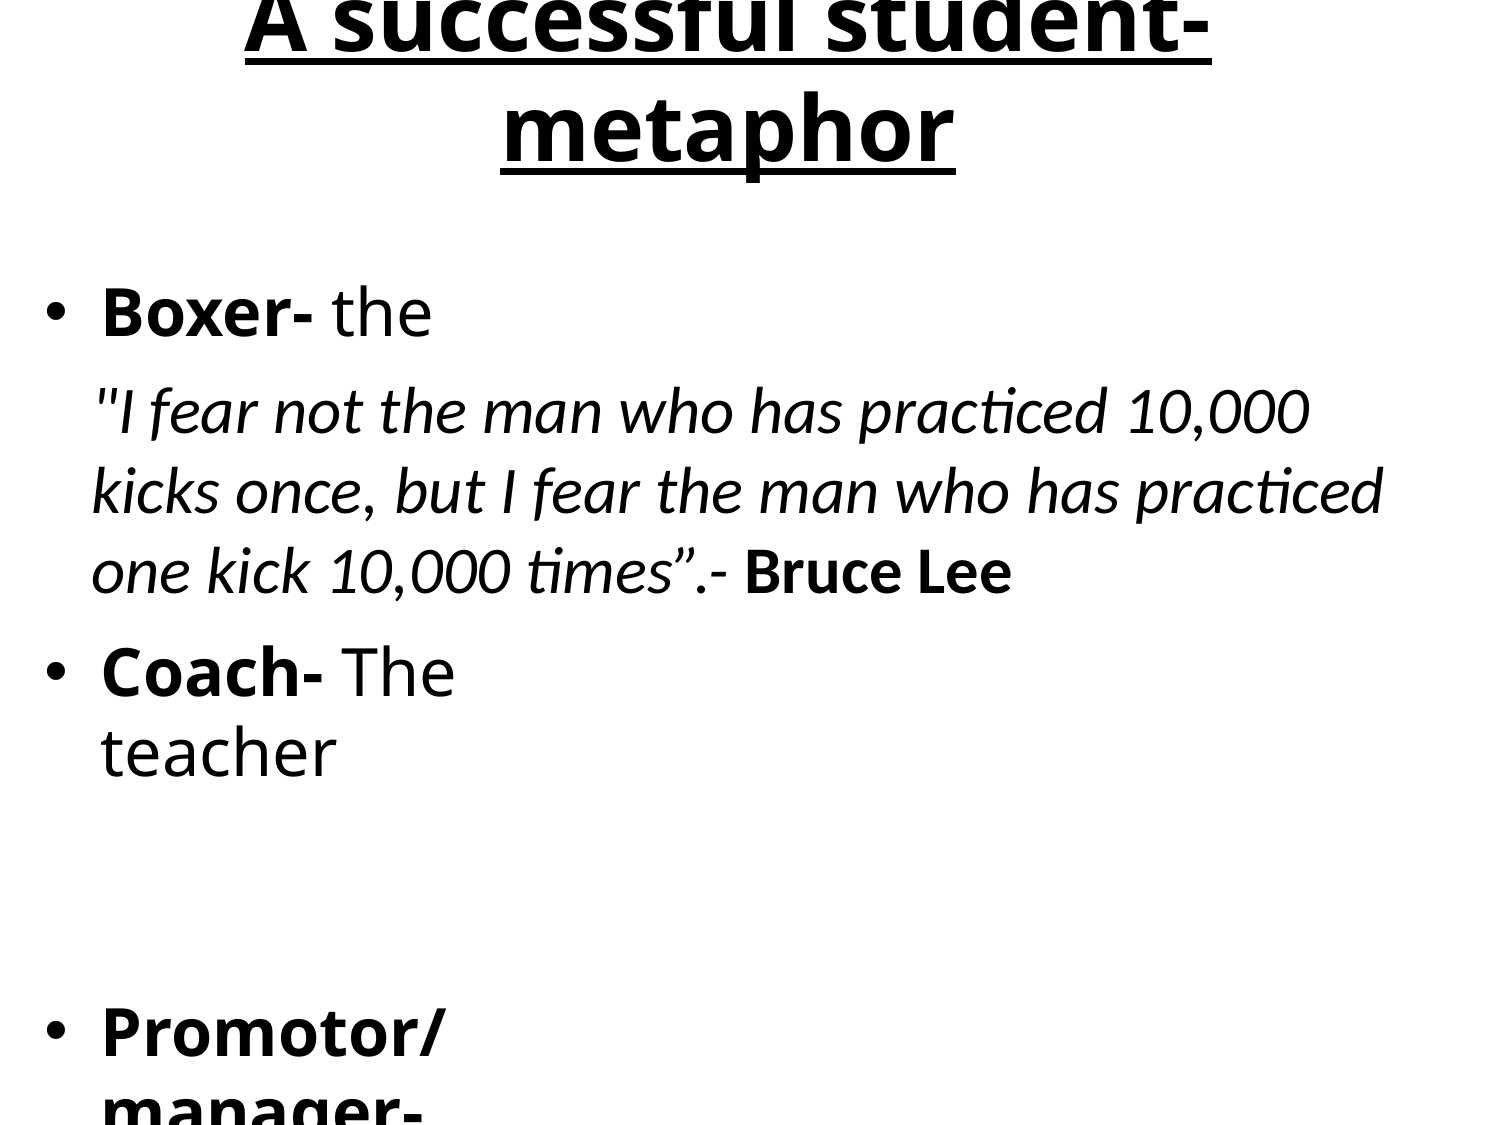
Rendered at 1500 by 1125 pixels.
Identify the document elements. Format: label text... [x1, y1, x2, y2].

text_box "I fear not the man who has practiced 10,000 kicks once, but I fear the man who has practiced one kick 10,000 times”.- Bruce Lee [76, 359, 1459, 614]
list Boxer- the student Coach- The teacher Promotor/manager- Parent/carer [29, 262, 680, 1047]
title A successful student- metaphor [53, 0, 1404, 140]
